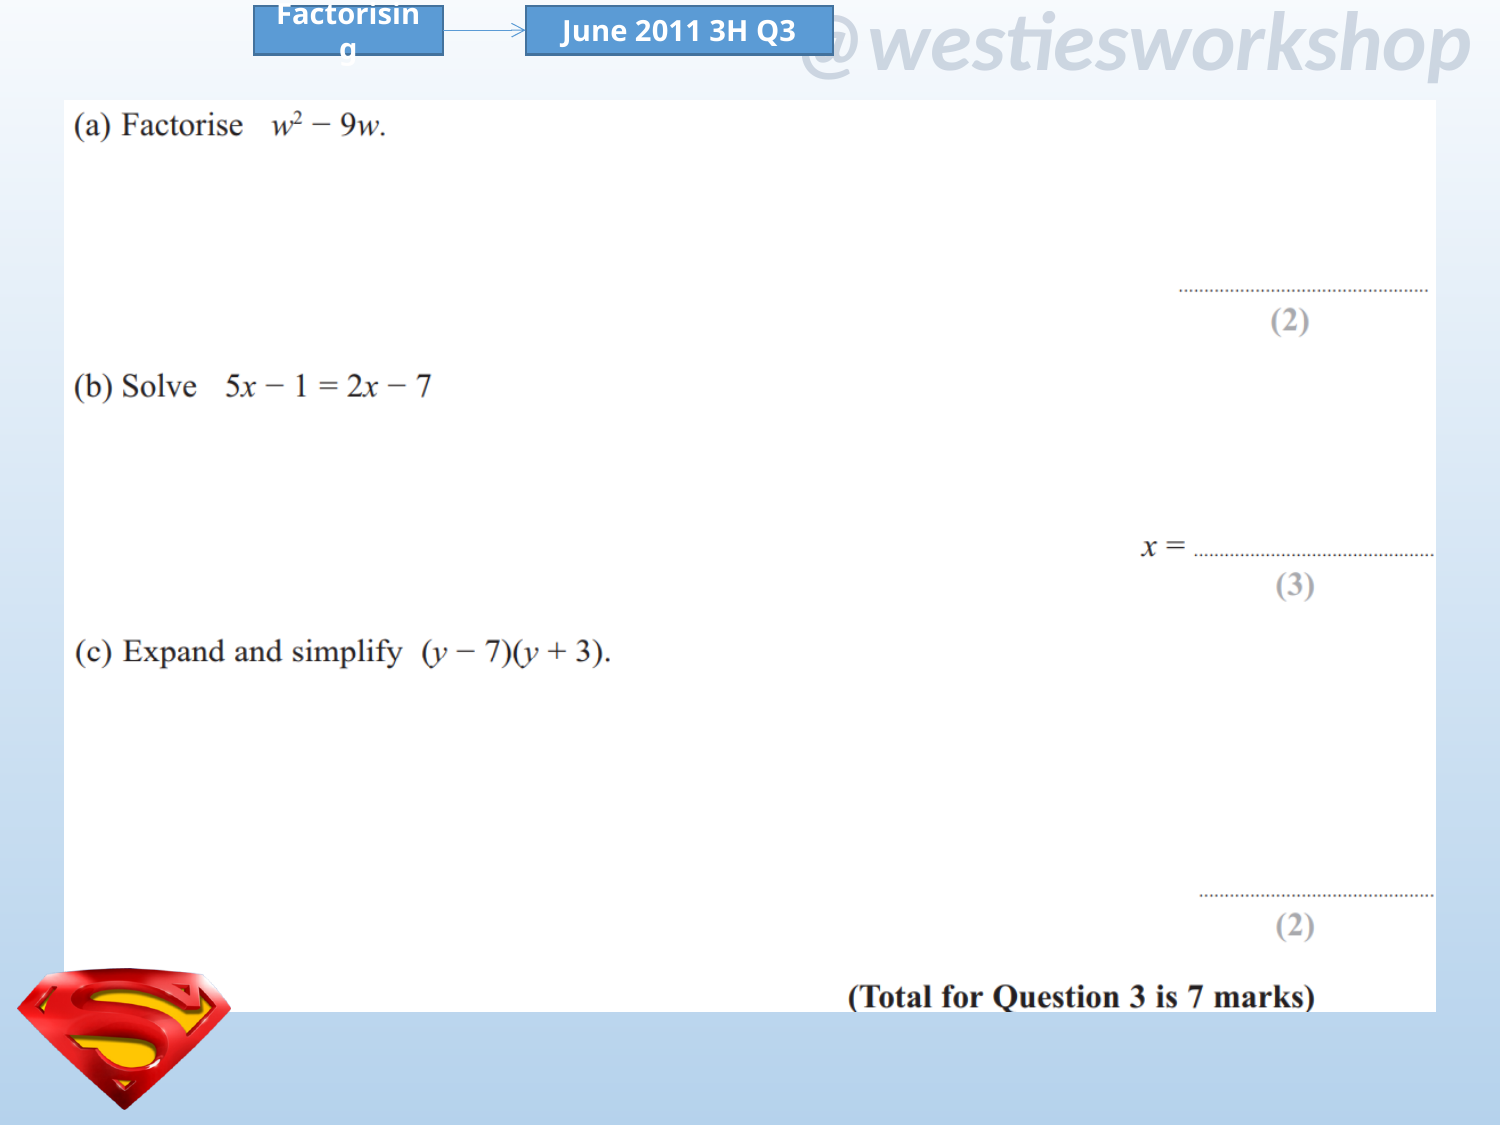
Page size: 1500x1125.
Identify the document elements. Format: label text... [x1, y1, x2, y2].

text_box June 2011 3H Q3 [525, 5, 834, 56]
text_box Factorising [253, 5, 444, 56]
picture [17, 100, 1436, 1110]
